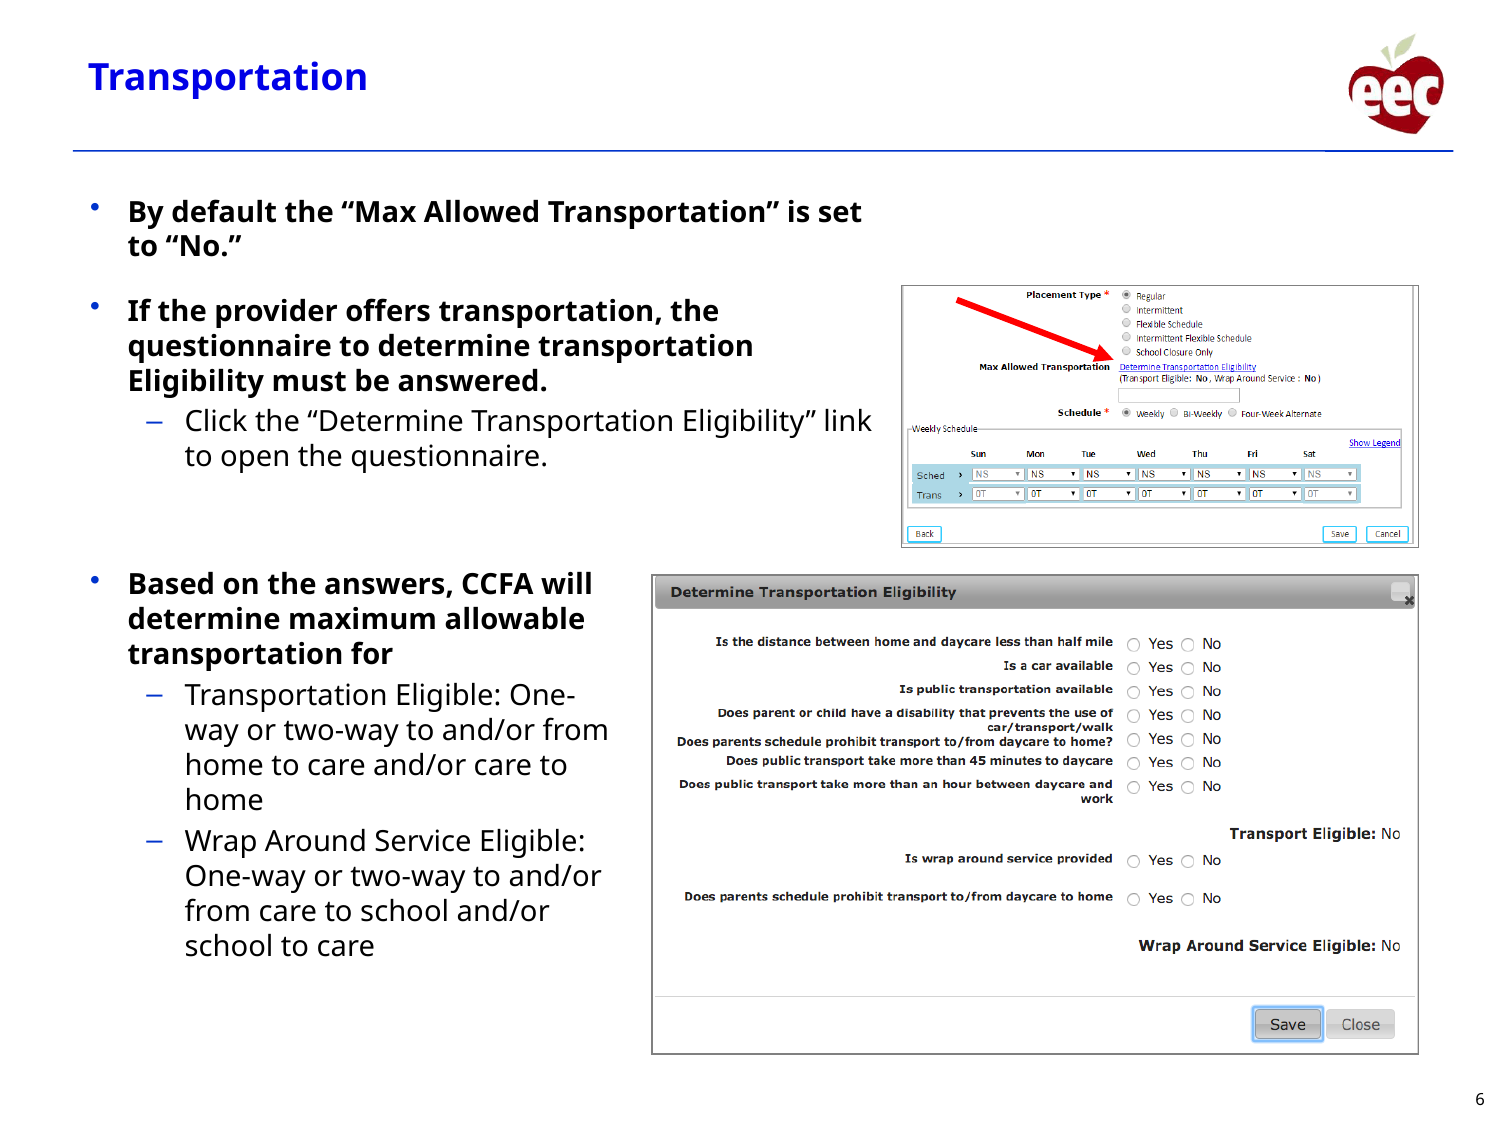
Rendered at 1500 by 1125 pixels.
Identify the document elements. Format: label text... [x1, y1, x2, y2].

text_box Based on the answers, CCFA will determine maximum allowable transportation for Transportation Eligible: One-way or two-way to and/or from home to care and/or care to home Wrap Around Service Eligible: One-way or two-way to and/or from care to school and/or school to care [74, 558, 640, 1041]
slide_number 6 [1182, 1081, 1500, 1125]
list By default the “Max Allowed Transportation” is set to “No.” If the provider offers transportation, the questionnaire to determine transportation Eligibility must be answered. Click the “Determine Transportation Eligibility” link to open the questionnaire. [74, 185, 902, 504]
picture [901, 284, 1419, 548]
picture [652, 575, 1418, 1054]
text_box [956, 299, 1114, 360]
picture [1342, 29, 1451, 138]
list Transportation [72, 45, 1244, 123]
